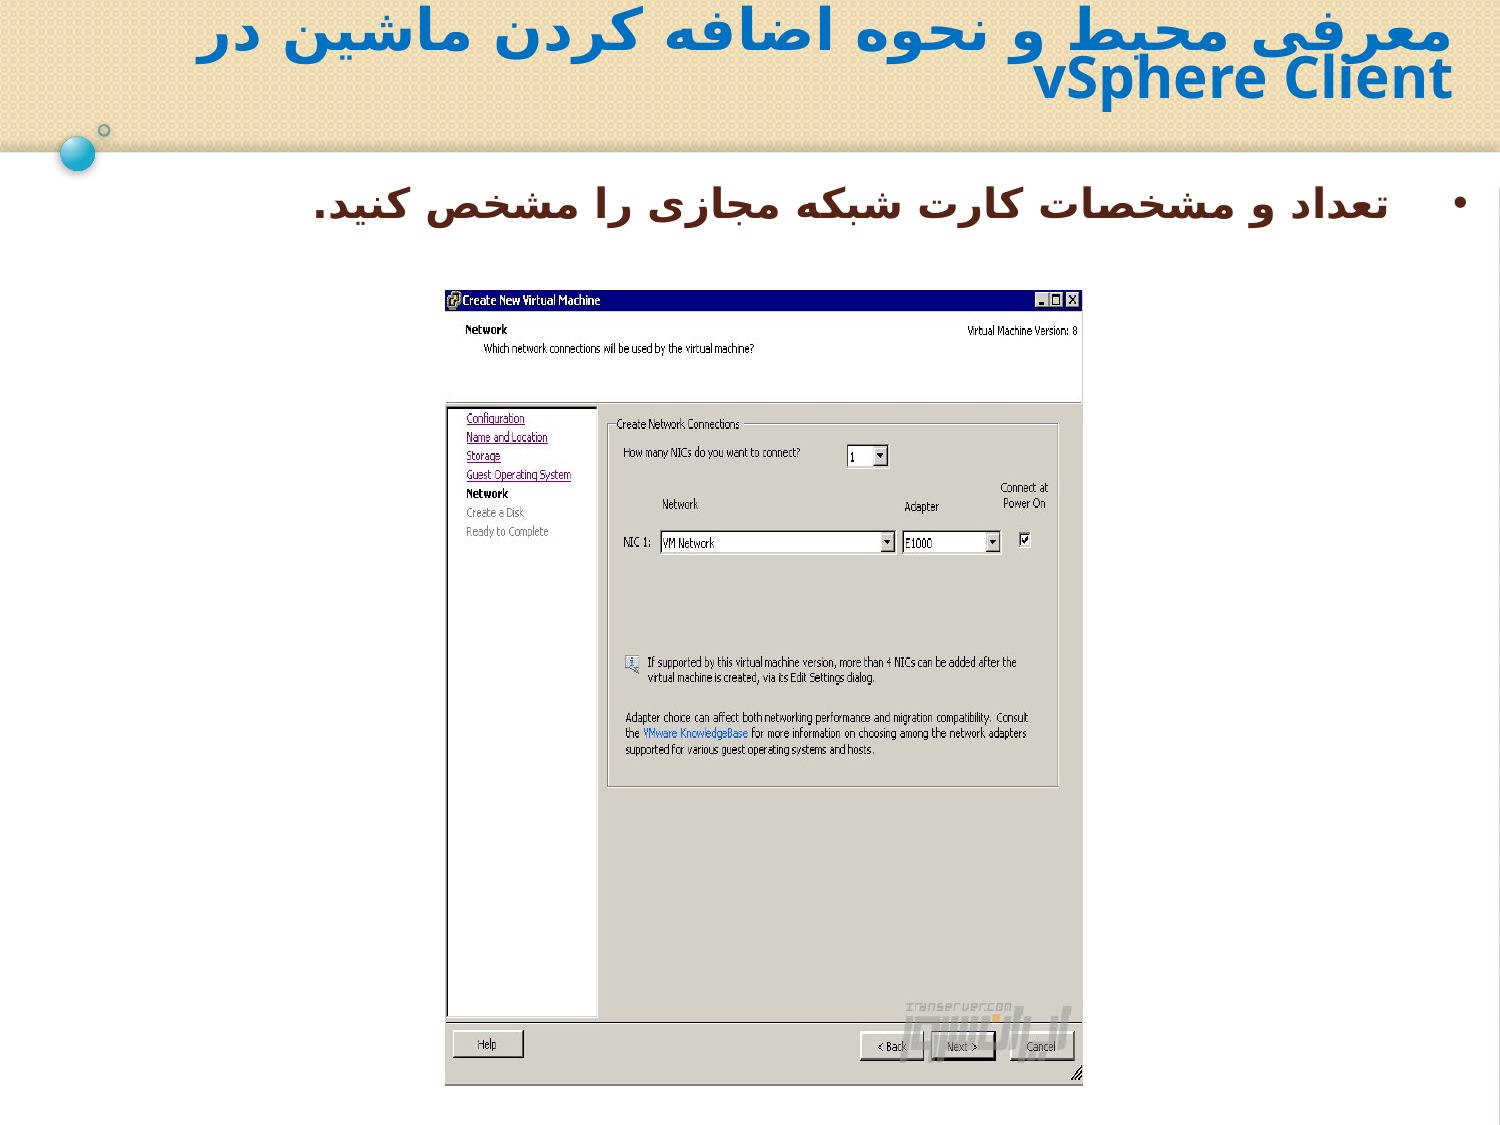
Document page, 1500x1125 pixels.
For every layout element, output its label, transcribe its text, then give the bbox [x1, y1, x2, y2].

picture [444, 289, 1083, 1086]
title تعداد و مشخصات کارت شبکه مجازی را مشخص کنید. [0, 115, 1483, 339]
list معرفی محیط و نحوه اضافه کردن ماشین در vSphere Client [23, 23, 1473, 115]
